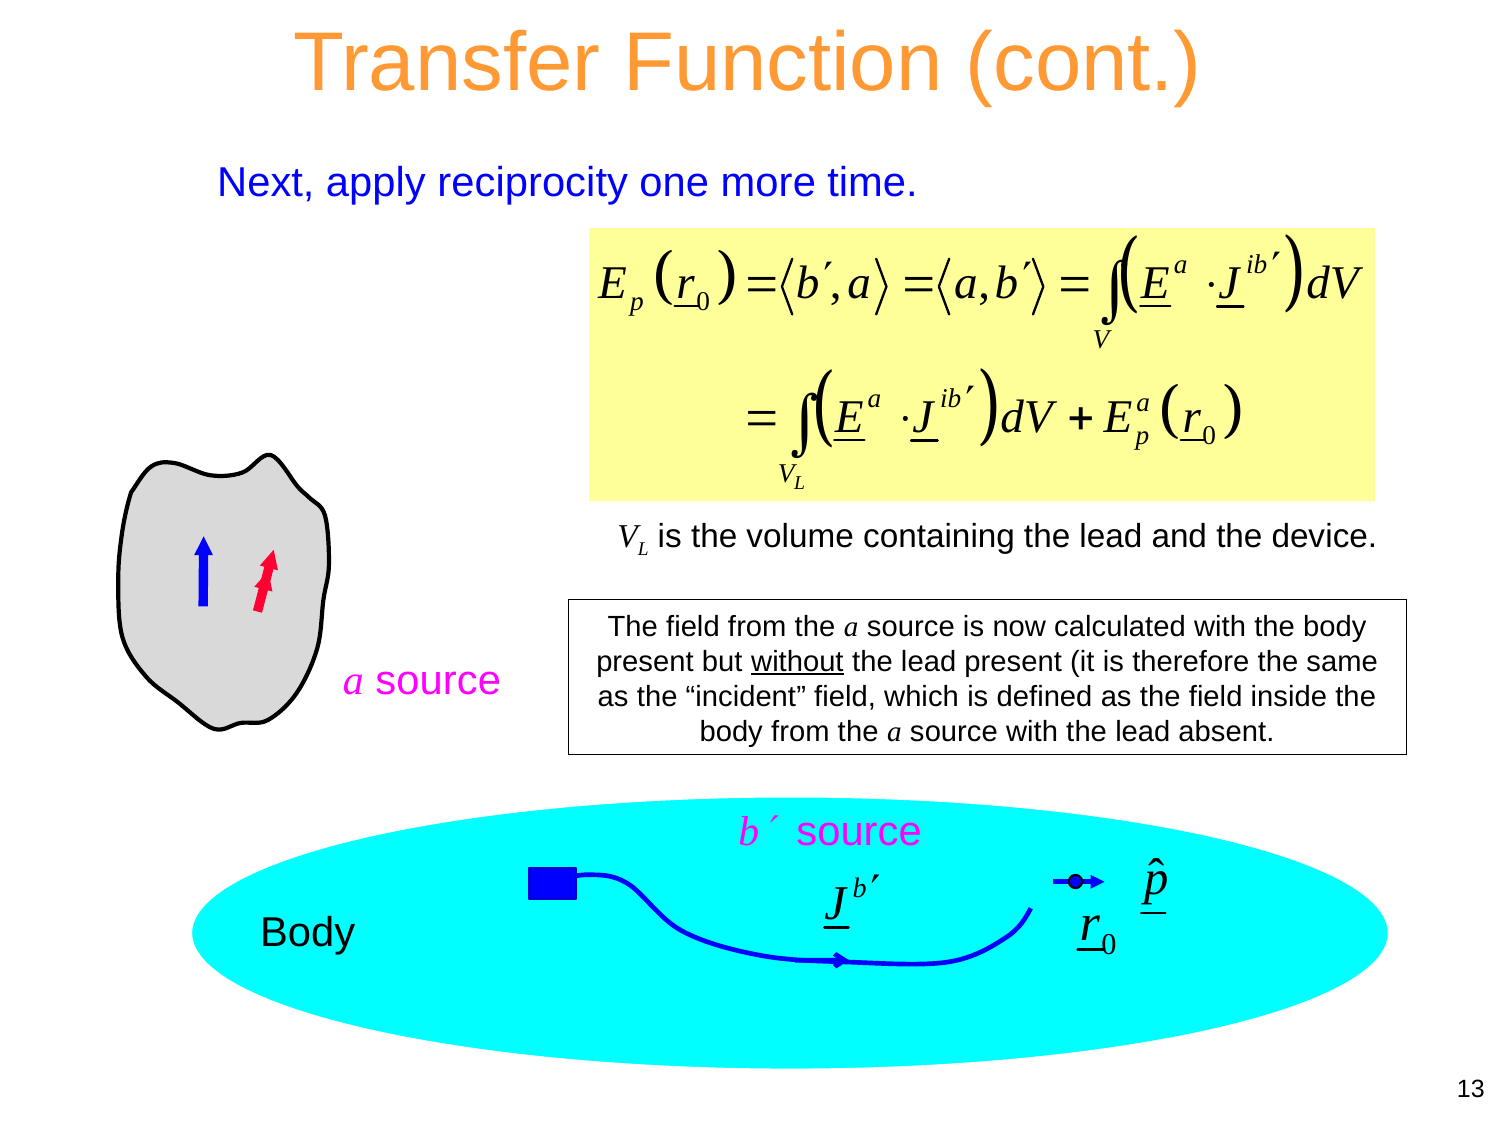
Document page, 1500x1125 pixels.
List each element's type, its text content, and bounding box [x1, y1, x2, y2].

text_box Transfer Function (cont.) [53, 17, 1443, 96]
text_box a source [335, 645, 538, 711]
text_box The field from the a source is now calculated with the body present but without the lead present (it is therefore the same as the “incident” field, which is defined as the field inside the body from the a source with the lead absent. [568, 599, 1407, 755]
slide_number 13 [1187, 1050, 1500, 1125]
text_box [190, 796, 1390, 1070]
text_box Next, apply reciprocity one more time. [202, 147, 967, 213]
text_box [117, 452, 330, 733]
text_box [589, 227, 1376, 502]
text_box VL is the volume containing the lead and the device. [602, 506, 1394, 567]
